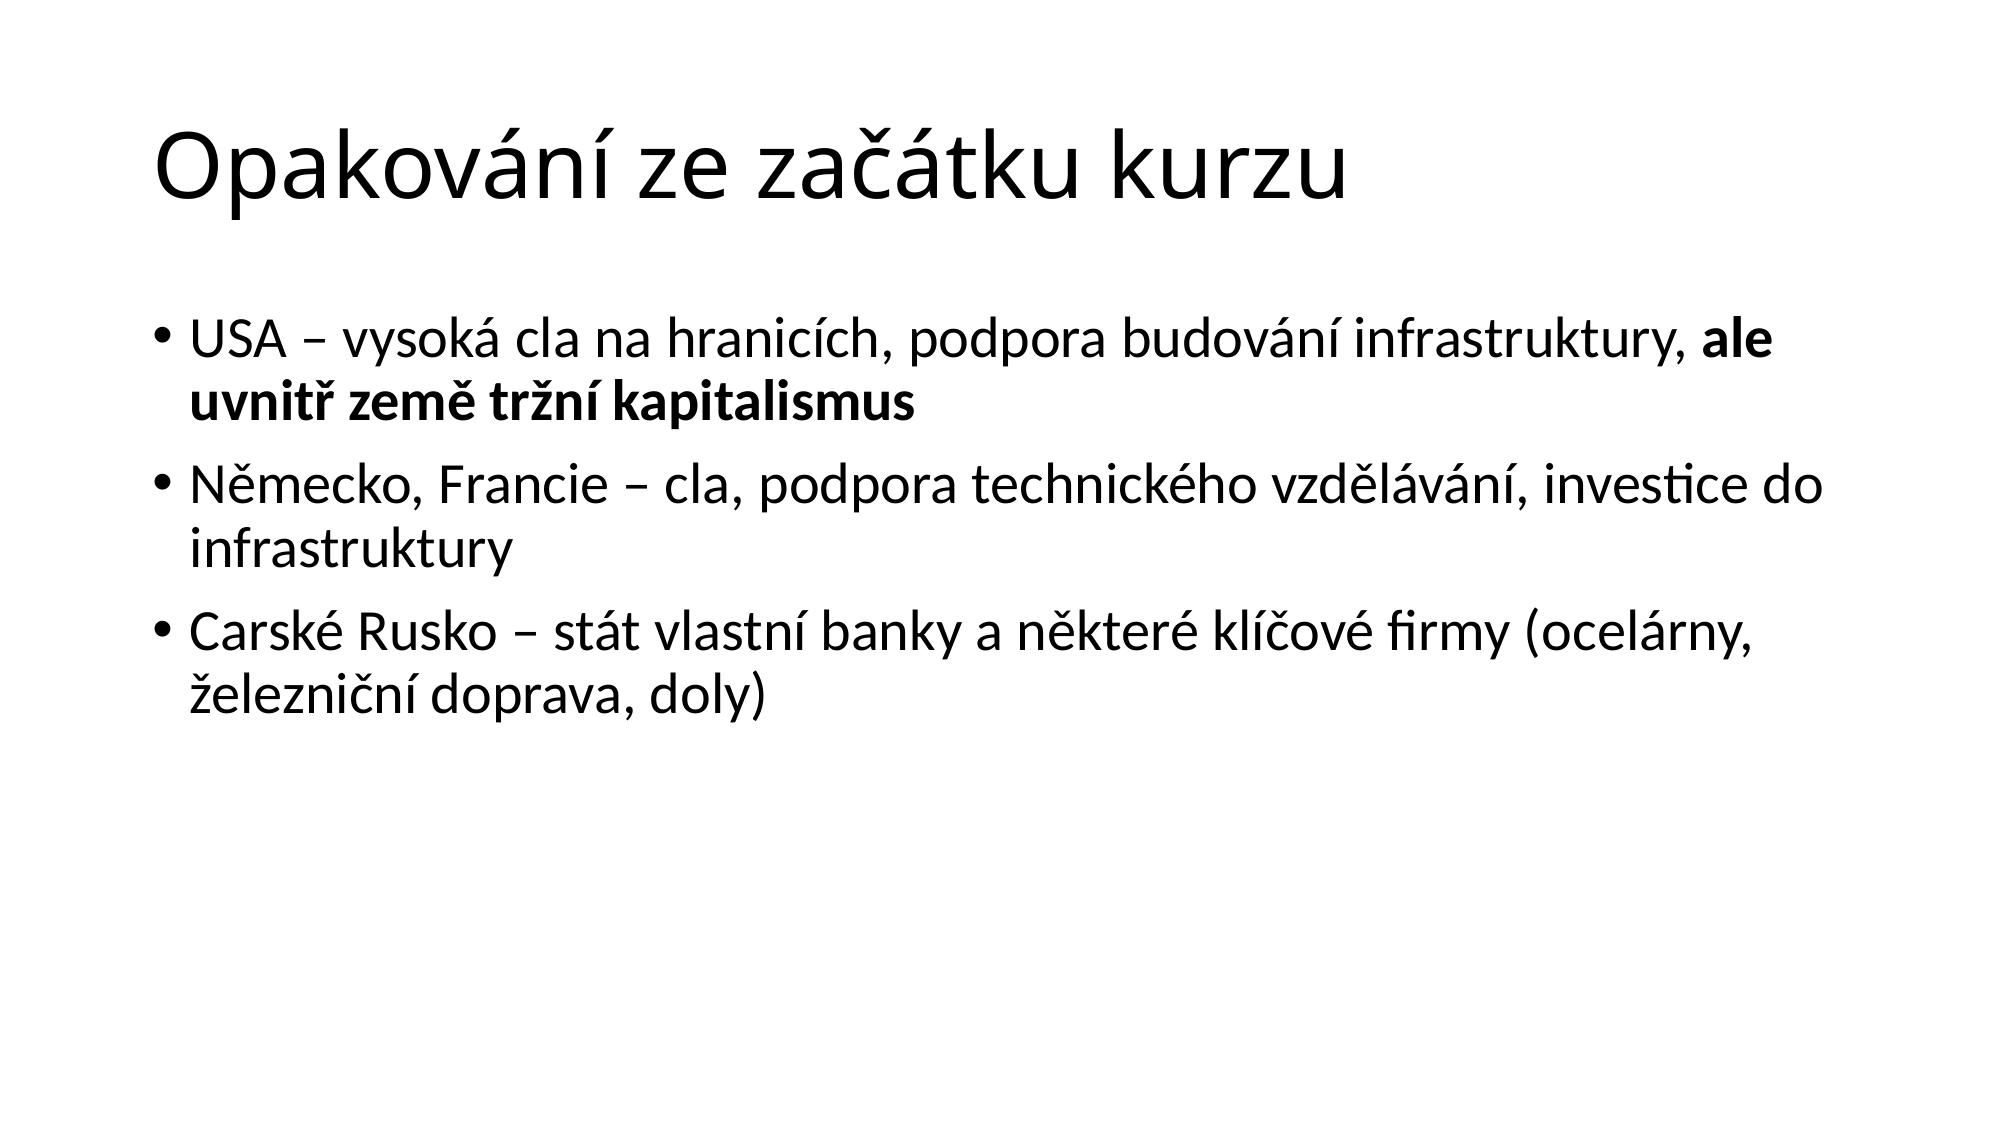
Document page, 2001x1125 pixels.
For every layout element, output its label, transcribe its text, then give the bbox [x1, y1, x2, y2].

title Opakování ze začátku kurzu [137, 59, 1863, 278]
list USA – vysoká cla na hranicích, podpora budování infrastruktury, ale uvnitř země tržní kapitalismus Německo, Francie – cla, podpora technického vzdělávání, investice do infrastruktury Carské Rusko – stát vlastní banky a některé klíčové firmy (ocelárny, železniční doprava, doly) [137, 299, 1863, 1014]
